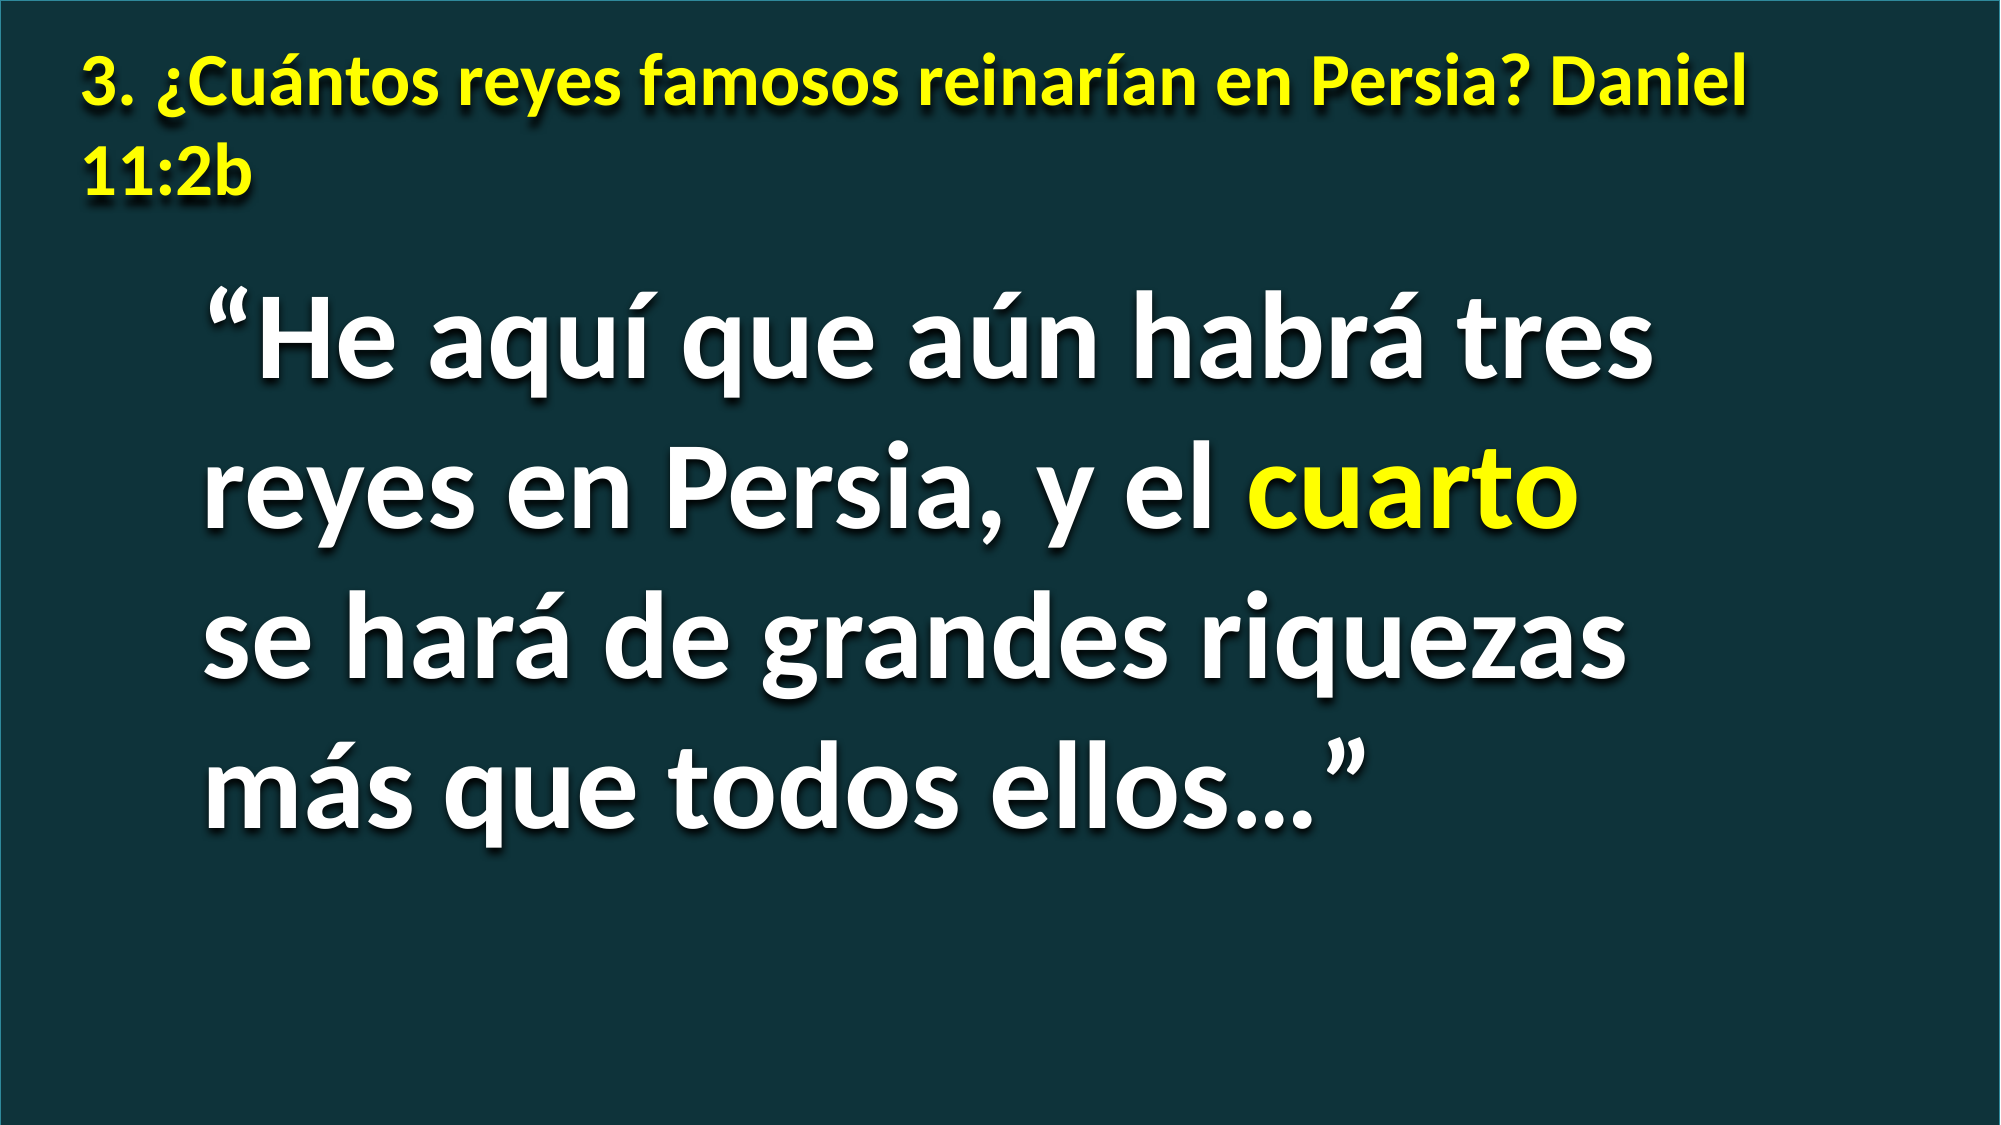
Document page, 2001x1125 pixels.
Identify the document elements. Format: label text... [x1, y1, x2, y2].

text_box 3. ¿Cuántos reyes famosos reinarían en Persia? Daniel 11:2b [64, 23, 1931, 218]
text_box [0, 0, 2000, 1125]
text_box “He aquí que aún habrá tres reyes en Persia, y el cuarto se hará de grandes riquezas más que todos ellos…” [186, 246, 1719, 861]
